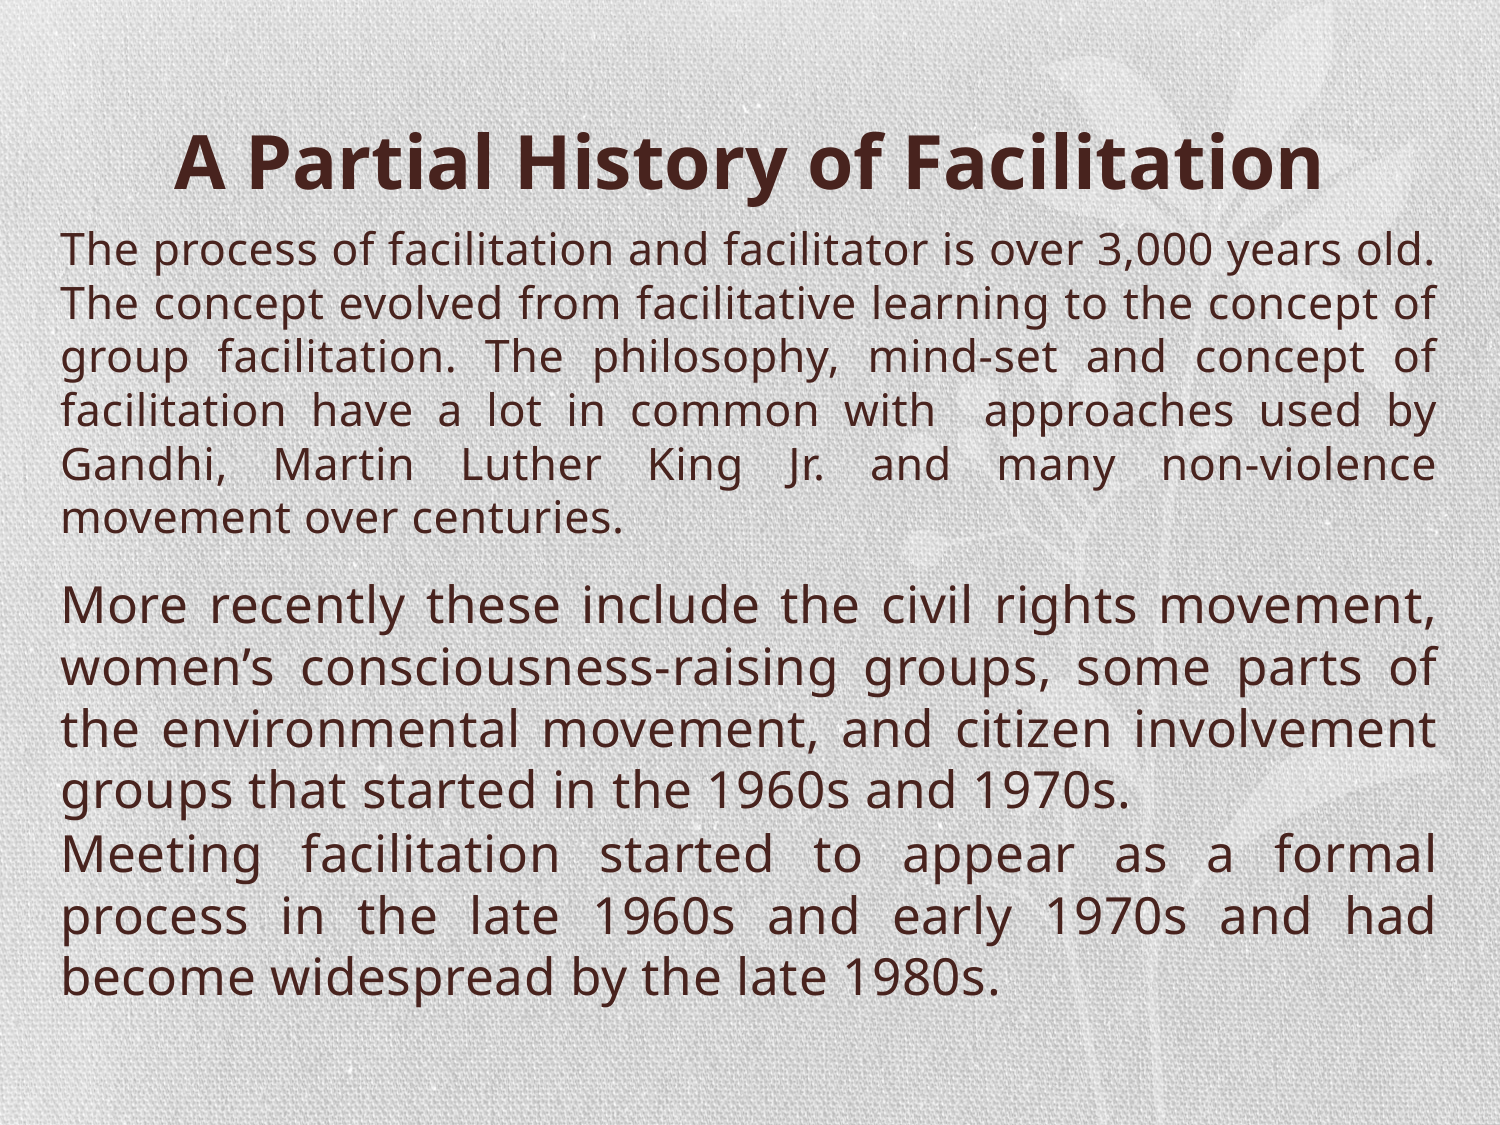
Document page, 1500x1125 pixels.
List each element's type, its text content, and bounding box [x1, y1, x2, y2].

text_box More recently these include the civil rights movement, women’s consciousness-raising groups, some parts of the environmental movement, and citizen involvement groups that started in the 1960s and 1970s. Meeting facilitation started to appear as a formal process in the late 1960s and early 1970s and had become widespread by the late 1980s. [45, 565, 1456, 1040]
title A Partial History of Facilitation [45, 37, 1455, 213]
list The process of facilitation and facilitator is over 3,000 years old. The concept evolved from facilitative learning to the concept of group facilitation. The philosophy, mind-set and concept of facilitation have a lot in common with approaches used by Gandhi, Martin Luther King Jr. and many non-violence movement over centuries. [45, 213, 1455, 557]
